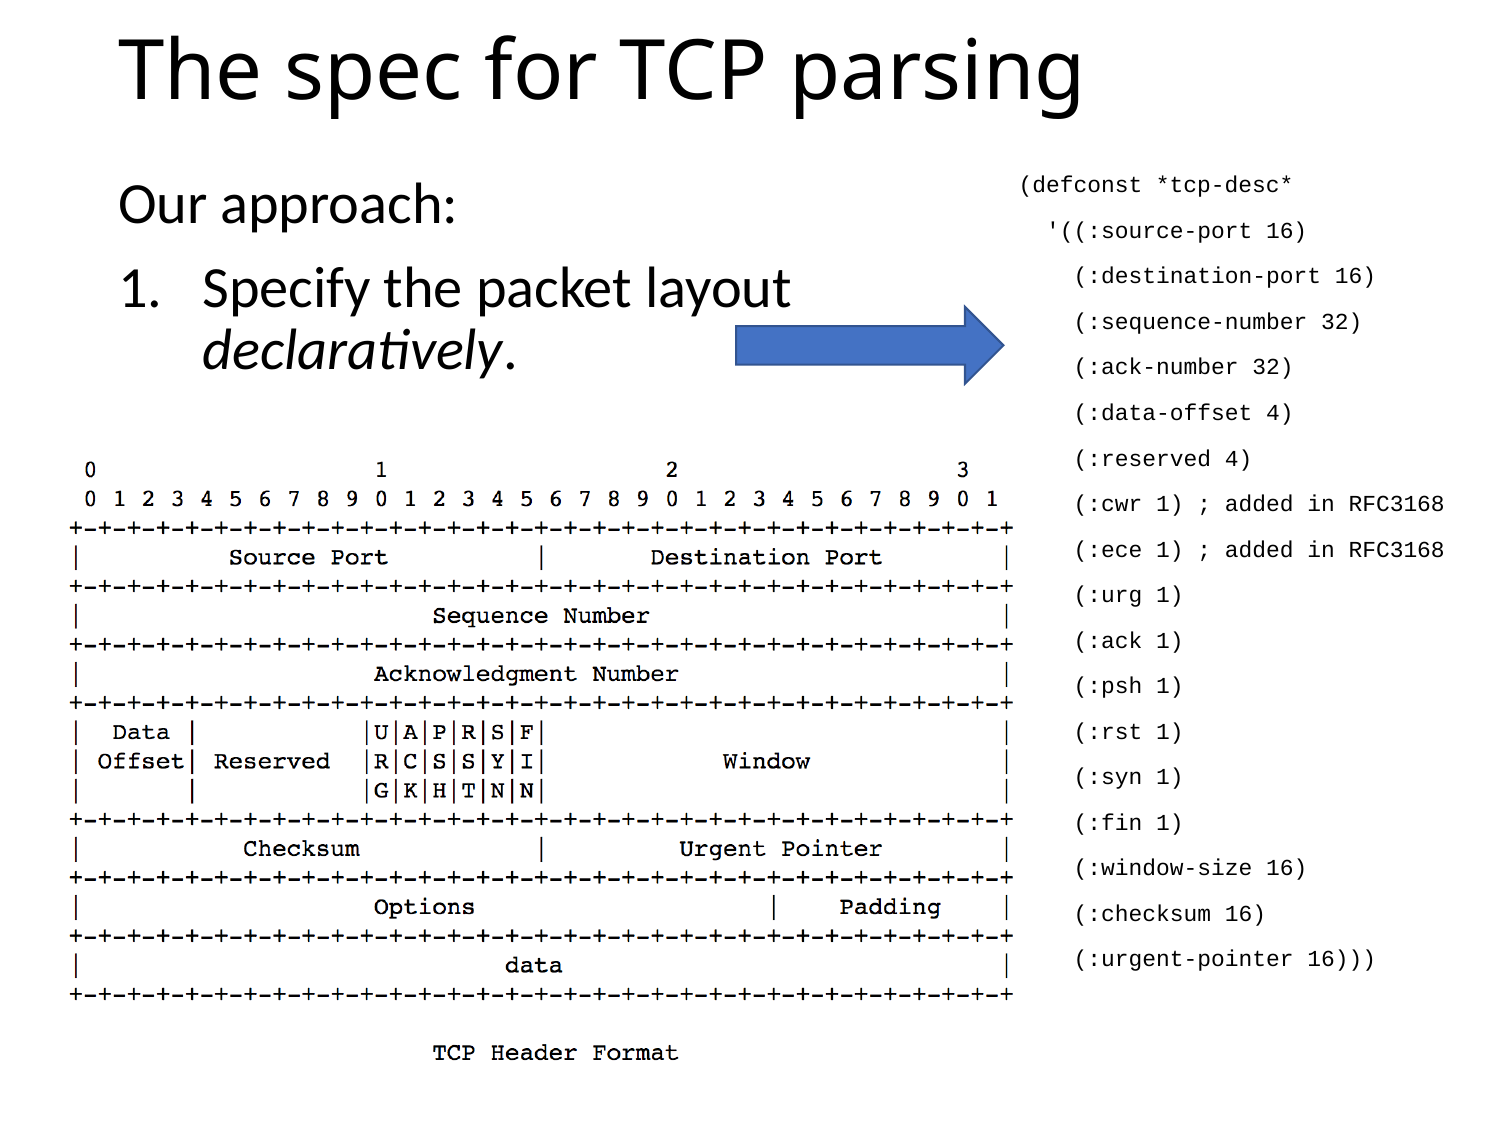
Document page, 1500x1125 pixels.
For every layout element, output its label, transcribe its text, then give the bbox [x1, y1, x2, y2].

text_box [735, 304, 1005, 387]
list Our approach: Specify the packet layout declaratively. [103, 165, 1003, 449]
title The spec for TCP parsing [103, 20, 1397, 126]
list (defconst *tcp-desc* '((:source-port 16) (:destination-port 16) (:sequence-number 32) (:ack-number 32) (:data-offset 4) (:reserved 4) (:cwr 1) ; added in RFC3168 (:ece 1) ; added in RFC3168 (:urg 1) (:ack 1) (:psh 1) (:rst 1) (:syn 1) (:fin 1) (:window-size 16) (:checksum 16) (:urgent-pointer 16))) [1003, 165, 1471, 997]
picture [60, 449, 1023, 1077]
